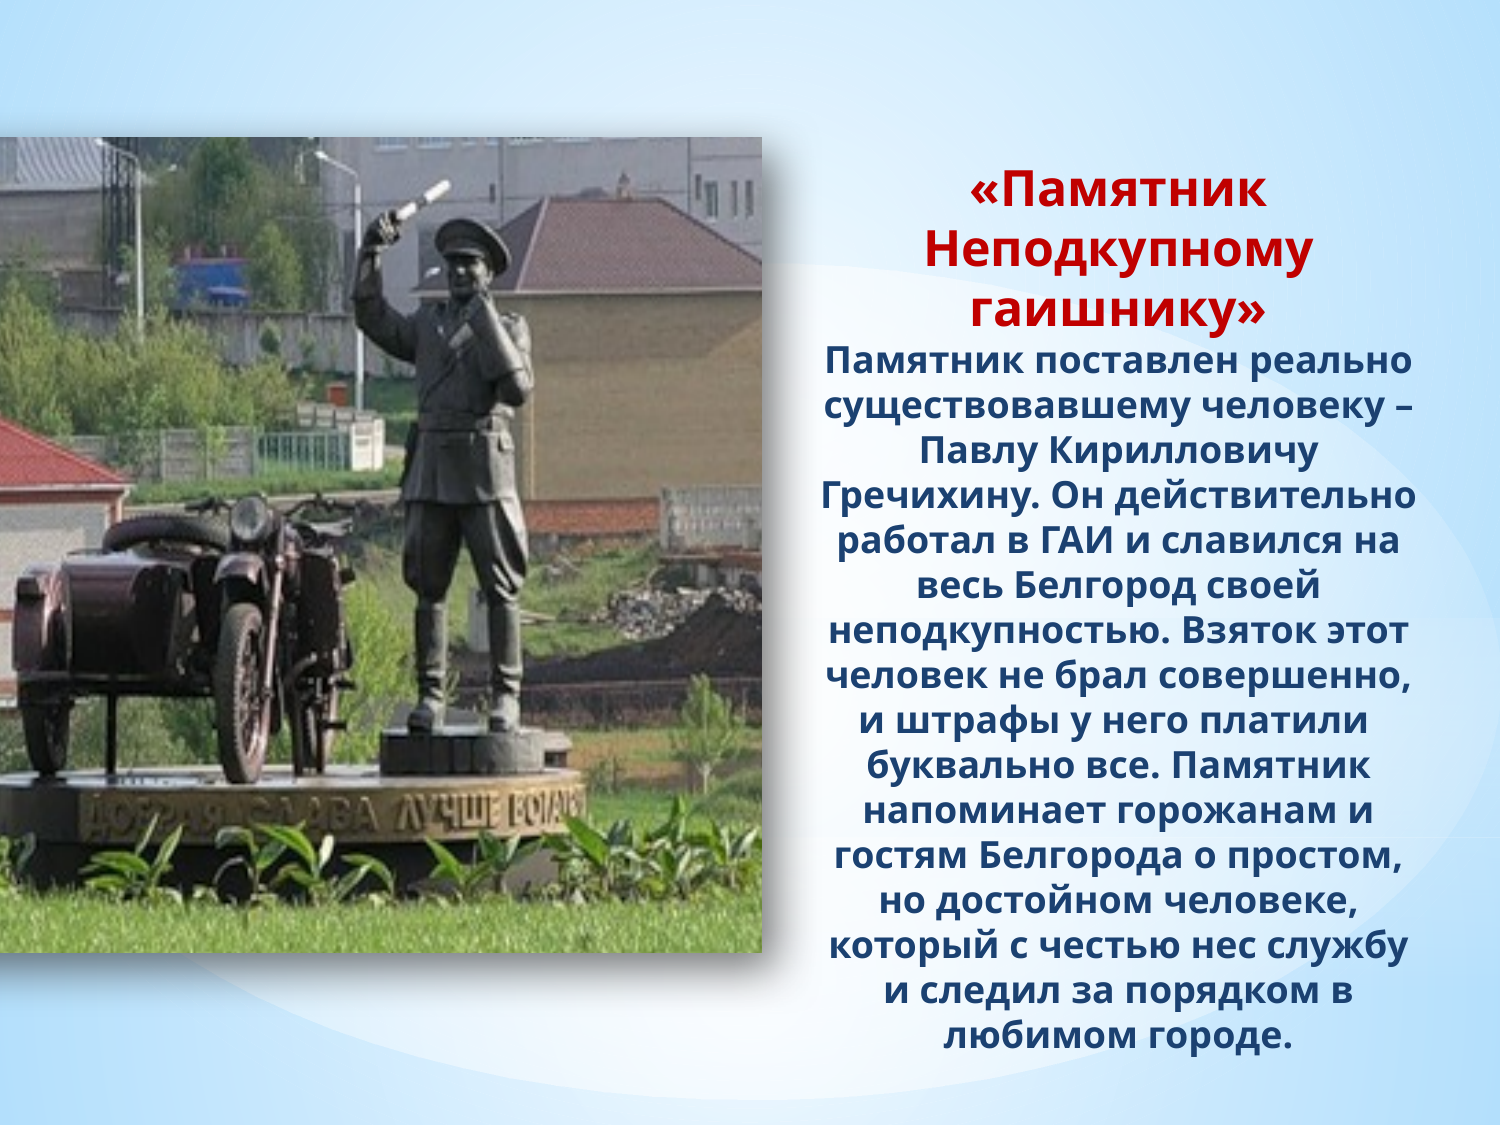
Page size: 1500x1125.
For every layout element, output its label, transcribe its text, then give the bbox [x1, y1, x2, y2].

picture [0, 136, 762, 953]
title «Памятник Неподкупному гаишнику» Памятник поставлен реально существовавшему человеку – Павлу Кирилловичу Гречихину. Он действительно работал в ГАИ и славился на весь Белгород своей неподкупностью. Взяток этот человек не брал совершенно, и штрафы у него платили буквально все. Памятник напоминает горожанам и гостям Белгорода о простом, но достойном человеке, который с честью нес службу и следил за порядком в любимом городе. [797, 149, 1441, 1071]
